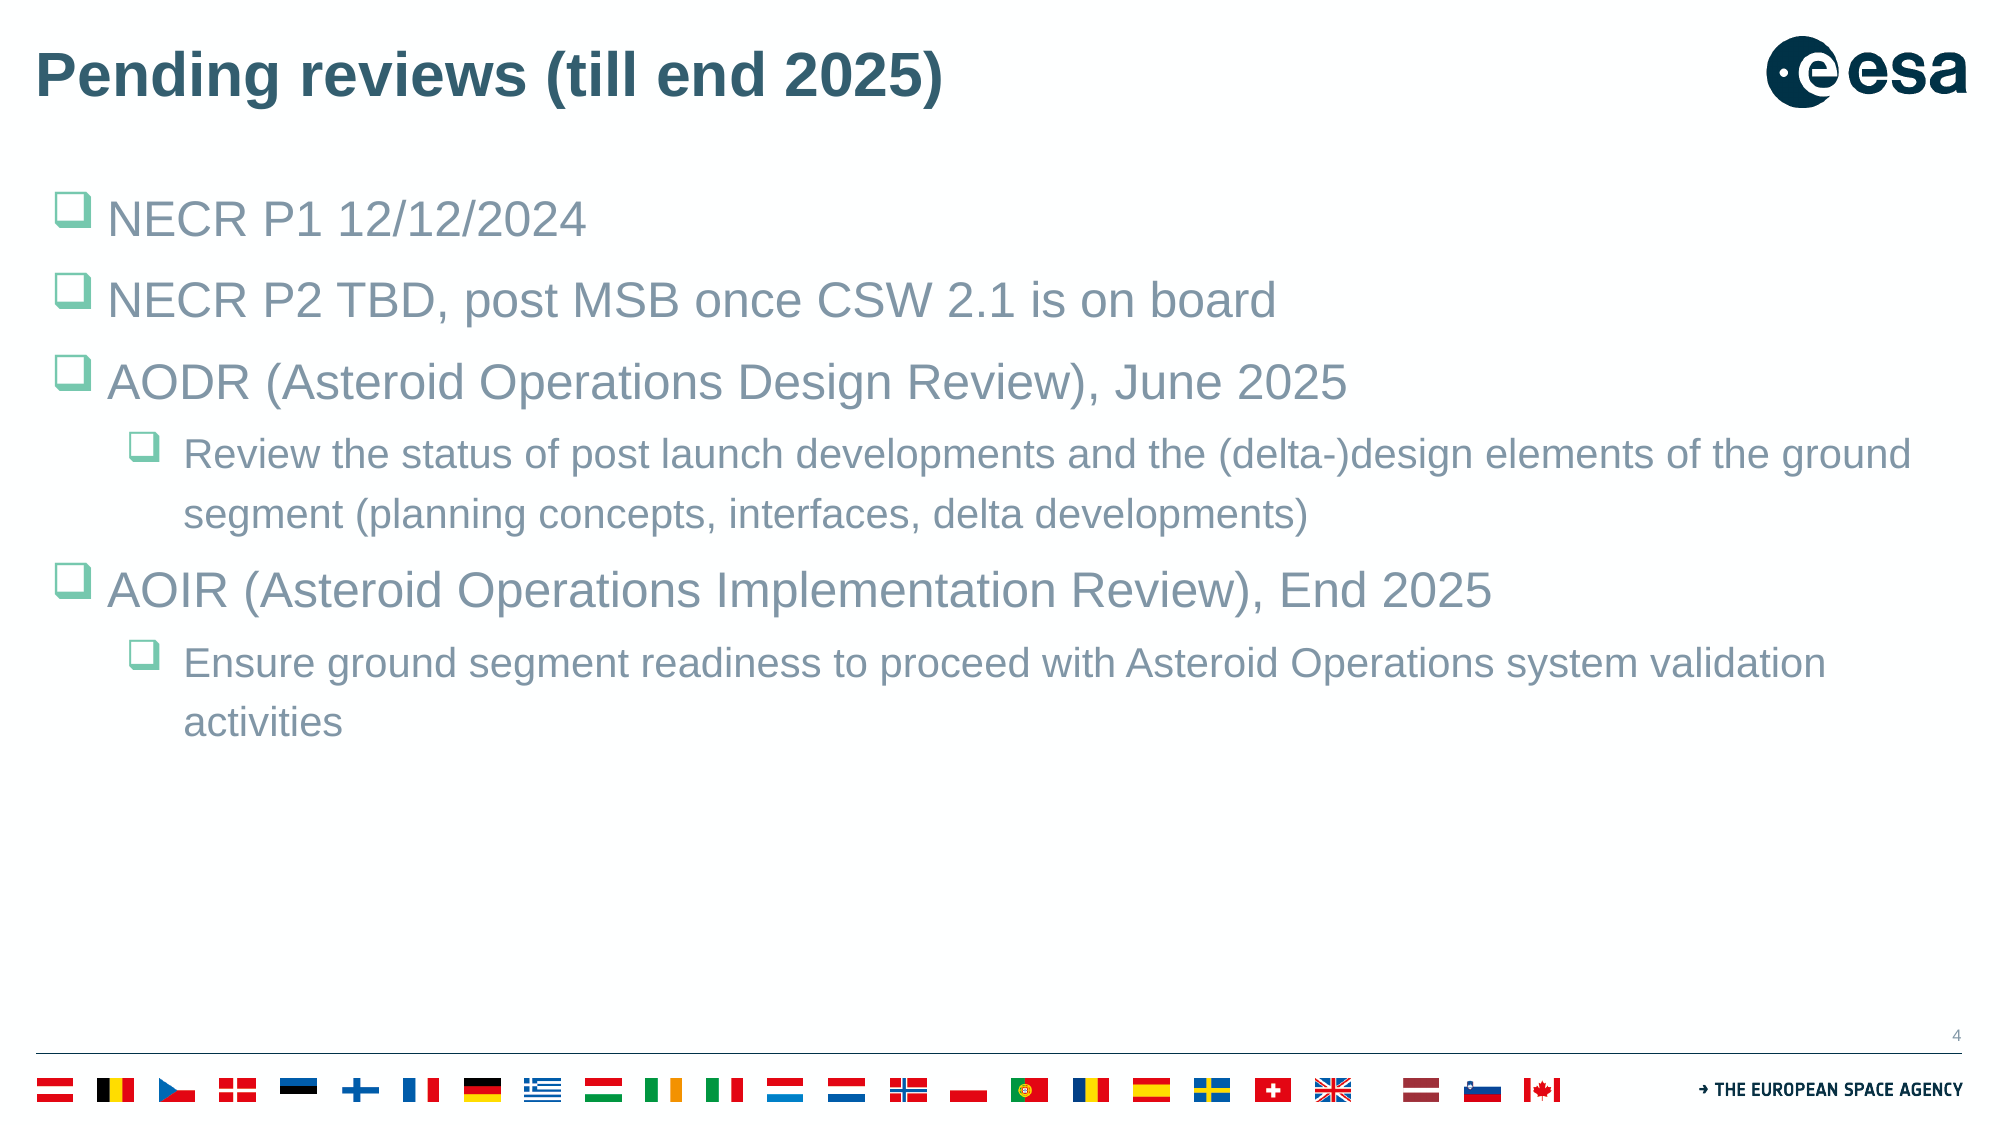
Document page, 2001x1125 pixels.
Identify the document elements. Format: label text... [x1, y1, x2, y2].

title Pending reviews (till end 2025) [35, 25, 1695, 107]
picture [1780, 69, 1787, 76]
picture [1694, 0, 2001, 180]
list NECR P1 12/12/2024 NECR P2 TBD, post MSB once CSW 2.1 is on board AODR (Asteroid Operations Design Review), June 2025 Review the status of post launch developments and the (delta-)design elements of the ground segment (planning concepts, interfaces, delta developments) AOIR (Asteroid Operations Implementation Review), End 2025 Ensure ground segment readiness to proceed with Asteroid Operations system validation activities [35, 107, 1966, 1100]
